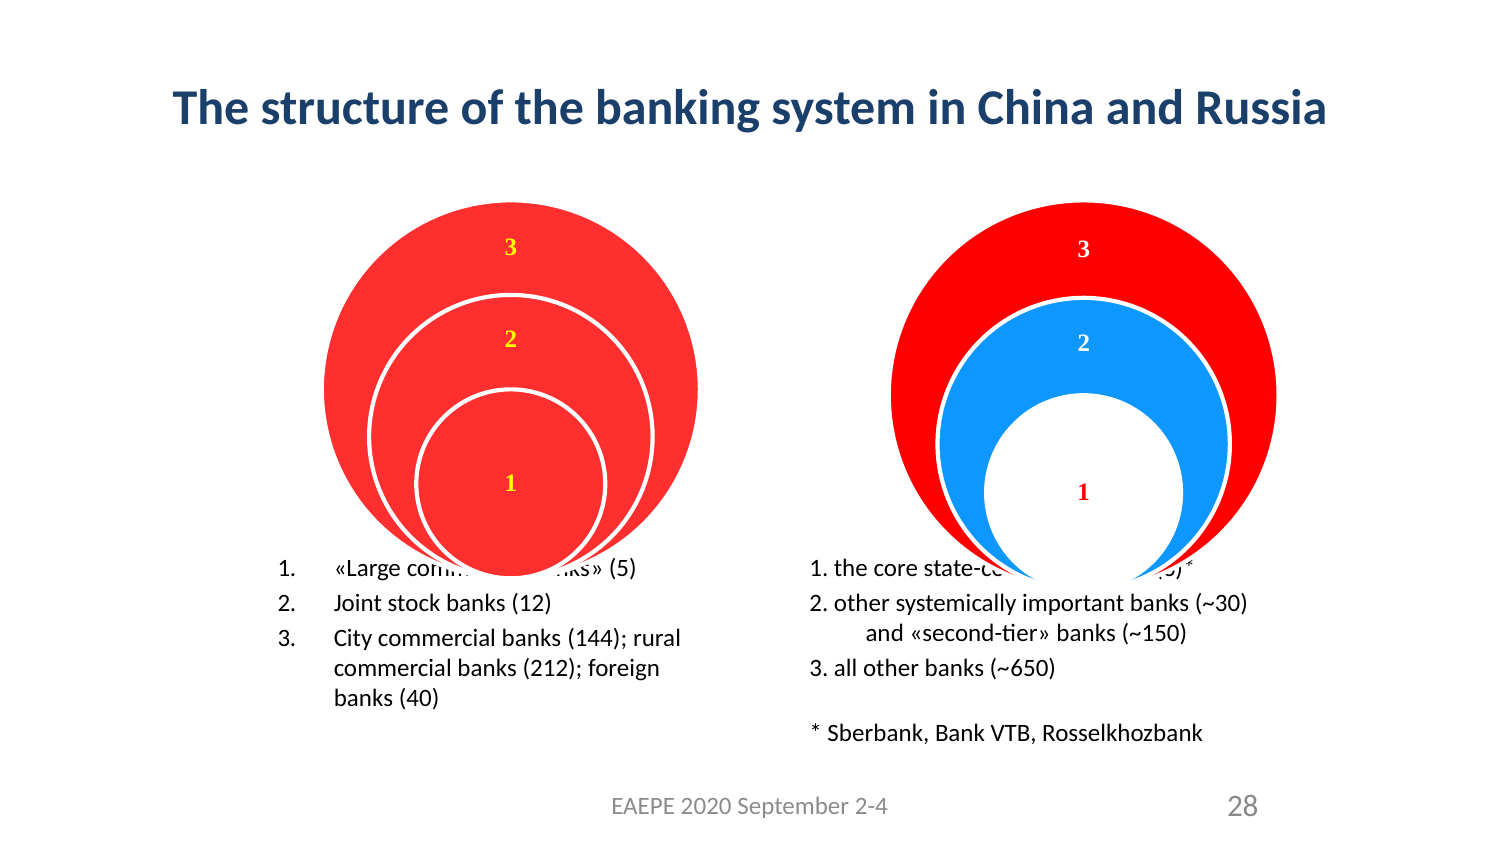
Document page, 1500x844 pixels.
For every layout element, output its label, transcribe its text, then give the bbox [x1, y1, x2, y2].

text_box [262, 200, 635, 485]
title The structure of the banking system in China and Russia [75, 33, 1425, 175]
list Russia 1. the core state-controlled banks (3)* 2. other systemically important banks (~30) and «second-tier» banks (~150) 3. all other banks (~650) * Sberbank, Bank VTB, Rosselkhozbank [794, 501, 1274, 759]
footer EAEPE 2020 September 2-4 [512, 782, 988, 827]
slide_number 28 [1095, 782, 1274, 827]
list China «Large commercial banks» (5) Joint stock banks (12) City commercial banks (144); rural commercial banks (212); foreign banks (40) [262, 501, 741, 723]
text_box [864, 200, 1194, 493]
